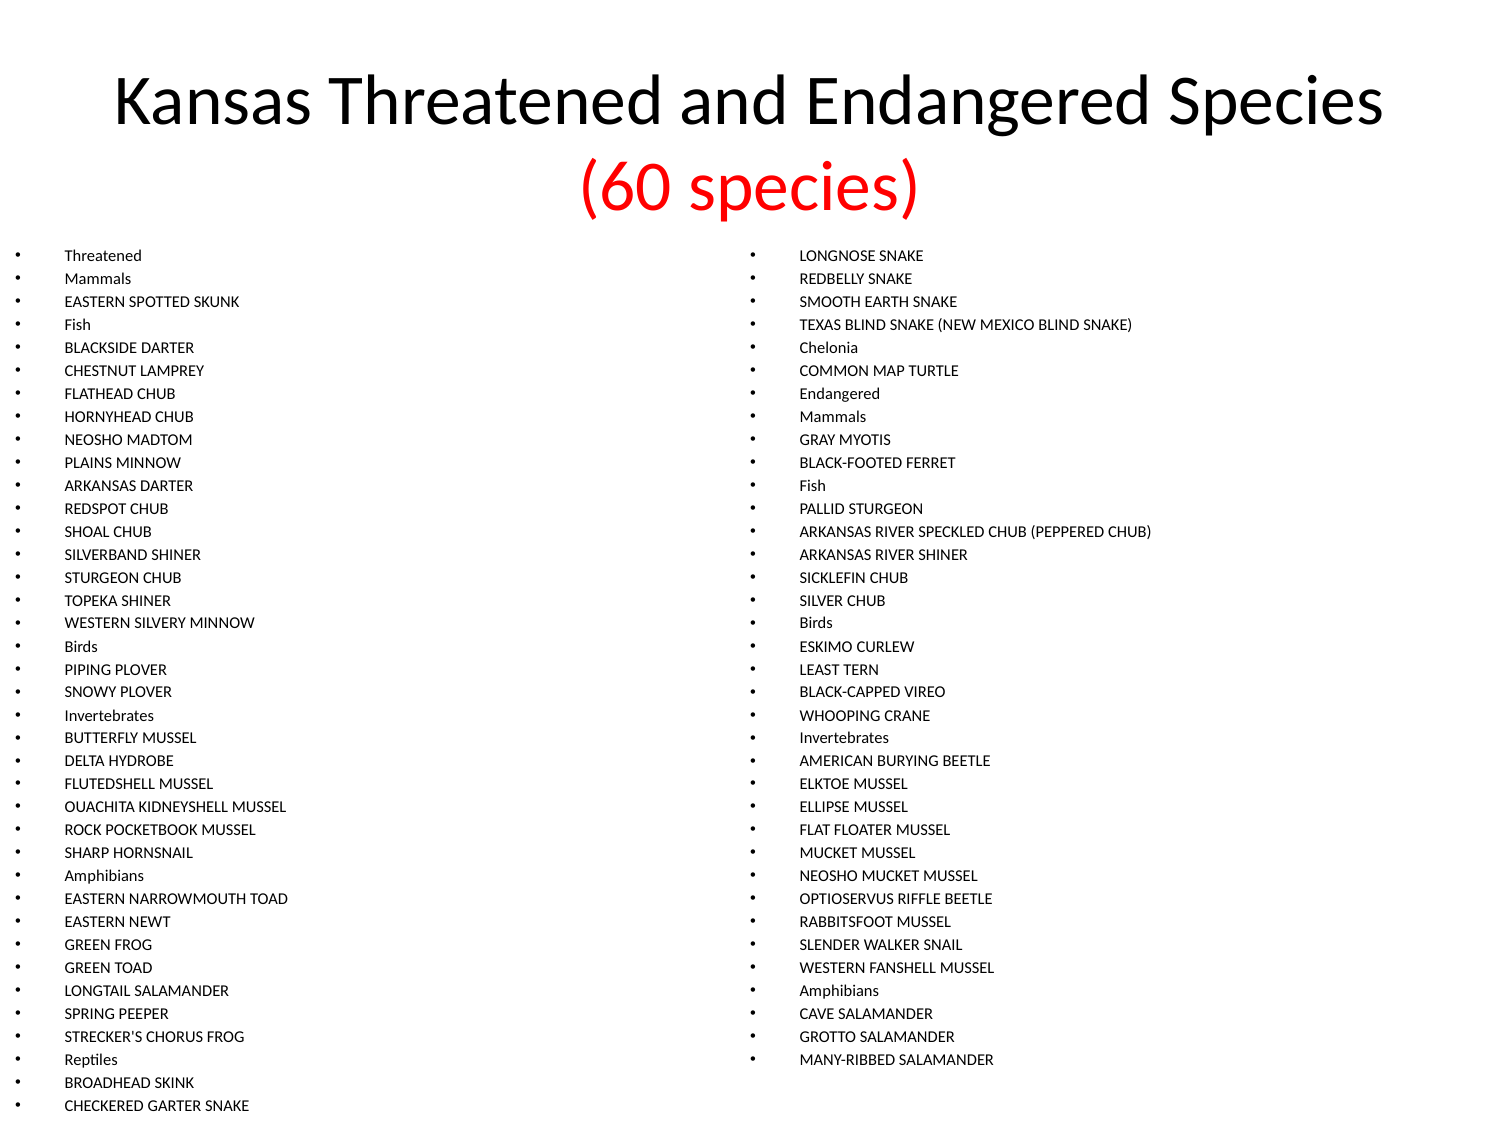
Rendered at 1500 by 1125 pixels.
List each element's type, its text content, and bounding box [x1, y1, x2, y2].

list Threatened Mammals EASTERN SPOTTED SKUNK Fish BLACKSIDE DARTER CHESTNUT LAMPREY FLATHEAD CHUB HORNYHEAD CHUB NEOSHO MADTOM PLAINS MINNOW ARKANSAS DARTER REDSPOT CHUB SHOAL CHUB SILVERBAND SHINER STURGEON CHUB TOPEKA SHINER WESTERN SILVERY MINNOW Birds PIPING PLOVER SNOWY PLOVER Invertebrates BUTTERFLY MUSSEL DELTA HYDROBE FLUTEDSHELL MUSSEL OUACHITA KIDNEYSHELL MUSSEL ROCK POCKETBOOK MUSSEL SHARP HORNSNAIL Amphibians EASTERN NARROWMOUTH TOAD EASTERN NEWT GREEN FROG GREEN TOAD LONGTAIL SALAMANDER SPRING PEEPER STRECKER'S CHORUS FROG Reptiles BROADHEAD SKINK CHECKERED GARTER SNAKE LONGNOSE SNAKE REDBELLY SNAKE SMOOTH EARTH SNAKE TEXAS BLIND SNAKE (NEW MEXICO BLIND SNAKE) Chelonia COMMON MAP TURTLE Endangered Mammals GRAY MYOTIS BLACK-FOOTED FERRET Fish PALLID STURGEON ARKANSAS RIVER SPECKLED CHUB (PEPPERED CHUB) ARKANSAS RIVER SHINER SICKLEFIN CHUB SILVER CHUB Birds ESKIMO CURLEW LEAST TERN BLACK-CAPPED VIREO WHOOPING CRANE Invertebrates AMERICAN BURYING BEETLE ELKTOE MUSSEL ELLIPSE MUSSEL FLAT FLOATER MUSSEL MUCKET MUSSEL NEOSHO MUCKET MUSSEL OPTIOSERVUS RIFFLE BEETLE RABBITSFOOT MUSSEL SLENDER WALKER SNAIL WESTERN FANSHELL MUSSEL Amphibians CAVE SALAMANDER GROTTO SALAMANDER MANY-RIBBED SALAMANDER [0, 237, 1500, 1125]
title Kansas Threatened and Endangered Species (60 species) [75, 45, 1425, 233]
